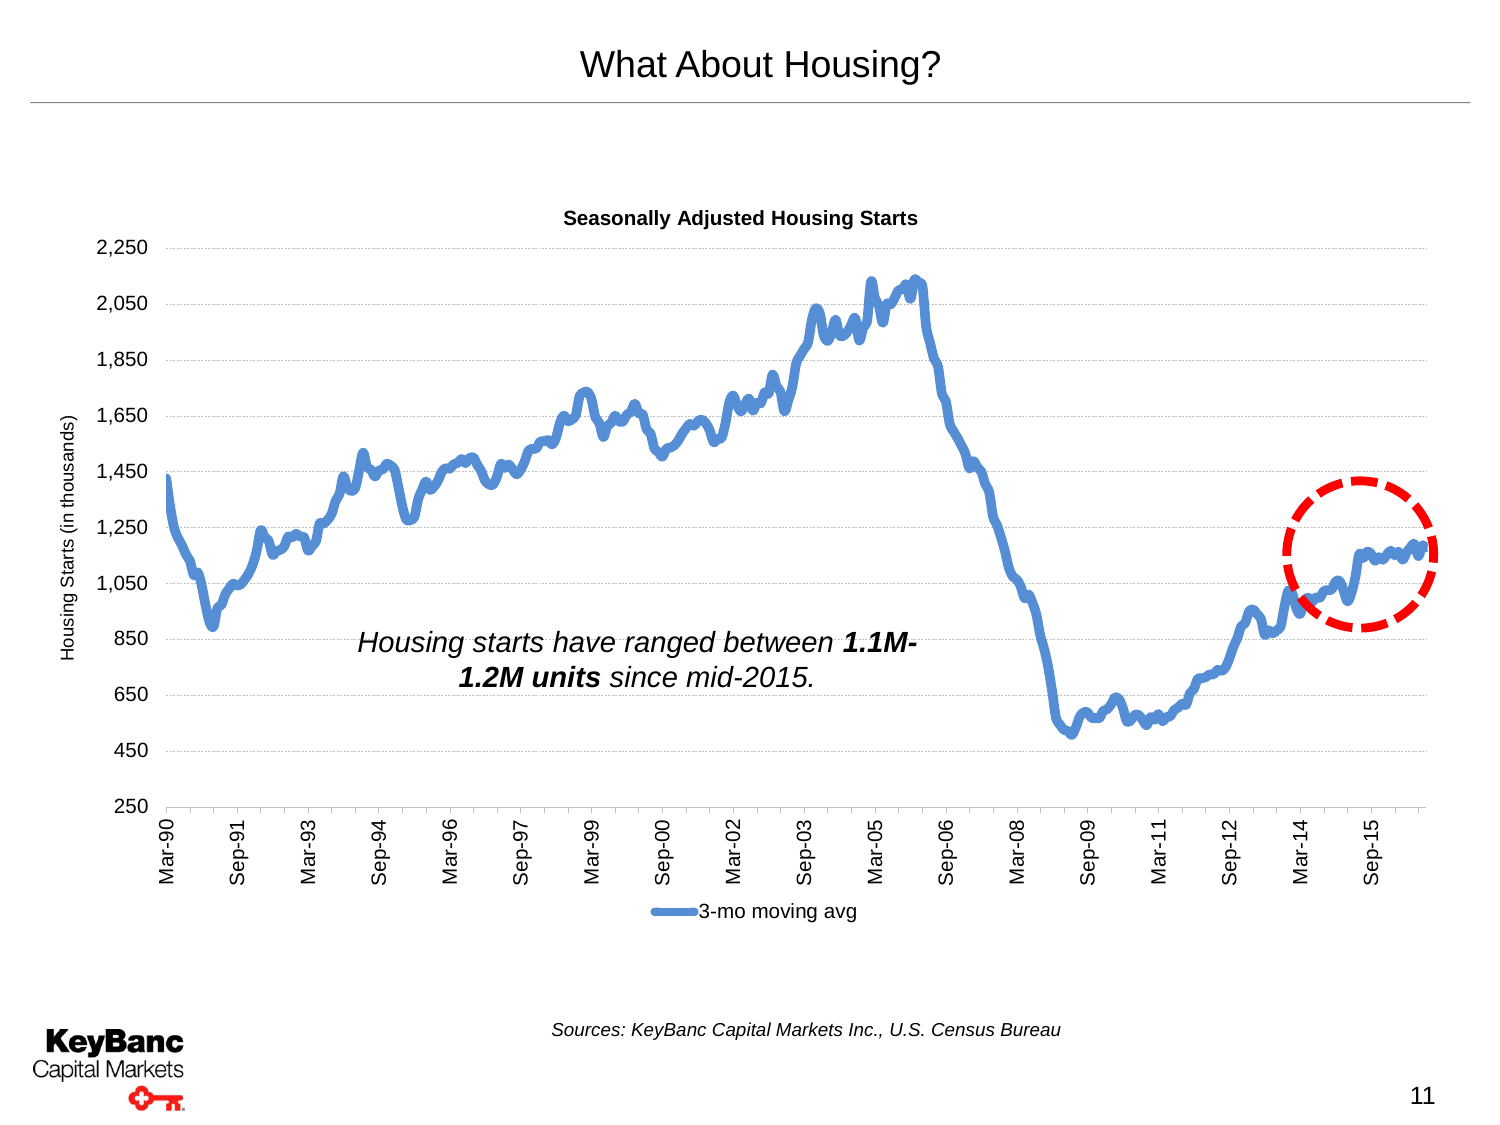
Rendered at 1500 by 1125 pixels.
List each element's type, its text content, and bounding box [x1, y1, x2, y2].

picture [52, 196, 1448, 929]
picture [33, 1029, 185, 1111]
text_box Sources: KeyBanc Capital Markets Inc., U.S. Census Bureau [300, 1012, 1313, 1048]
text_box What About Housing? [91, 24, 1430, 100]
